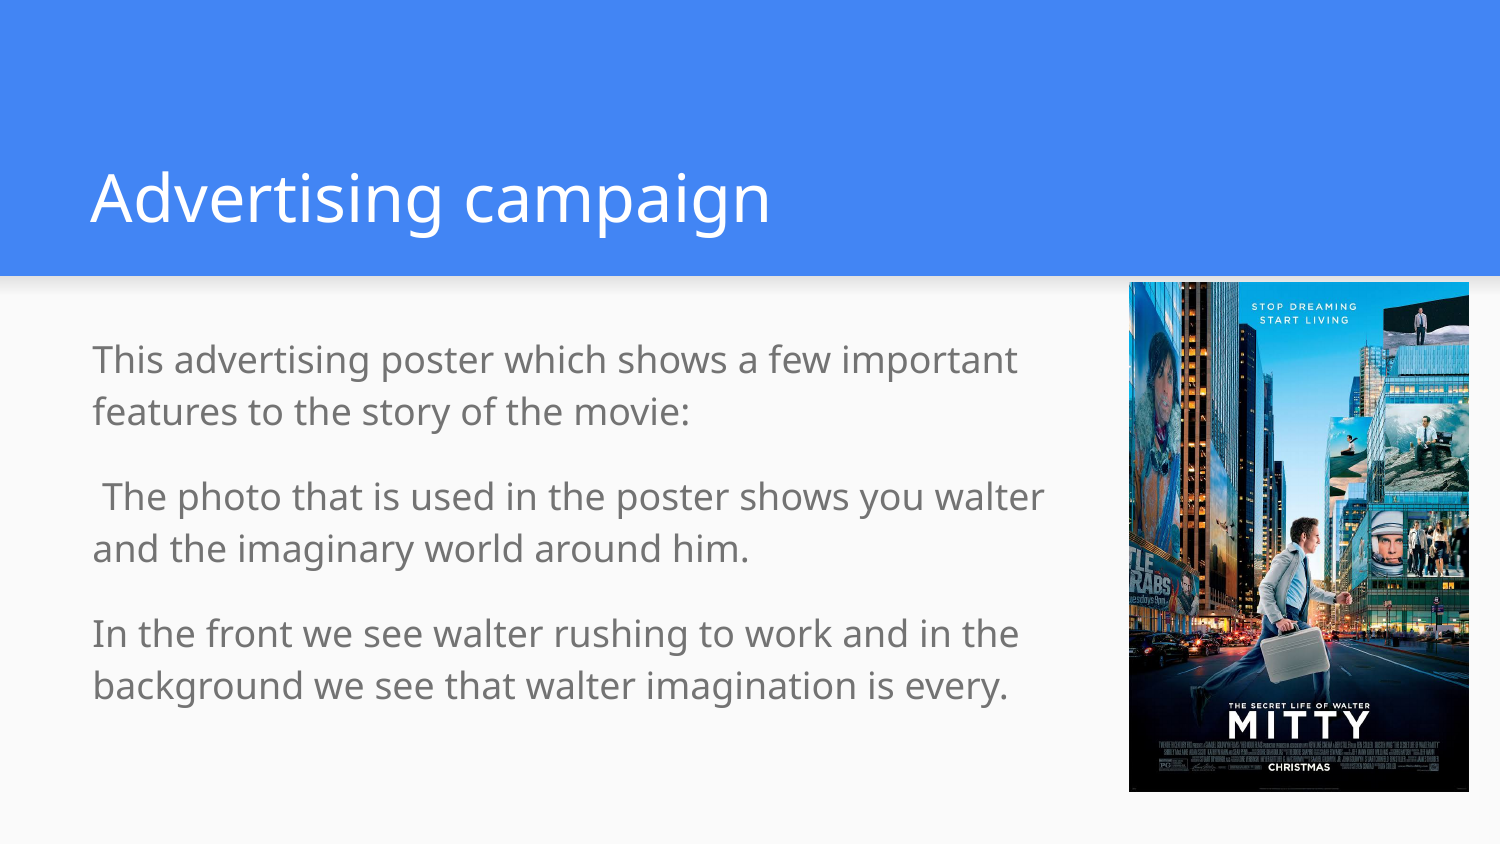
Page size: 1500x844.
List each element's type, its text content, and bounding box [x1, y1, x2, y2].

picture [1129, 282, 1469, 792]
title Advertising campaign [75, 125, 1425, 251]
list This advertising poster which shows a few important features to the story of the movie: The photo that is used in the poster shows you walter and the imaginary world around him. In the front we see walter rushing to work and in the background we see that walter imagination is every. [77, 314, 1088, 760]
